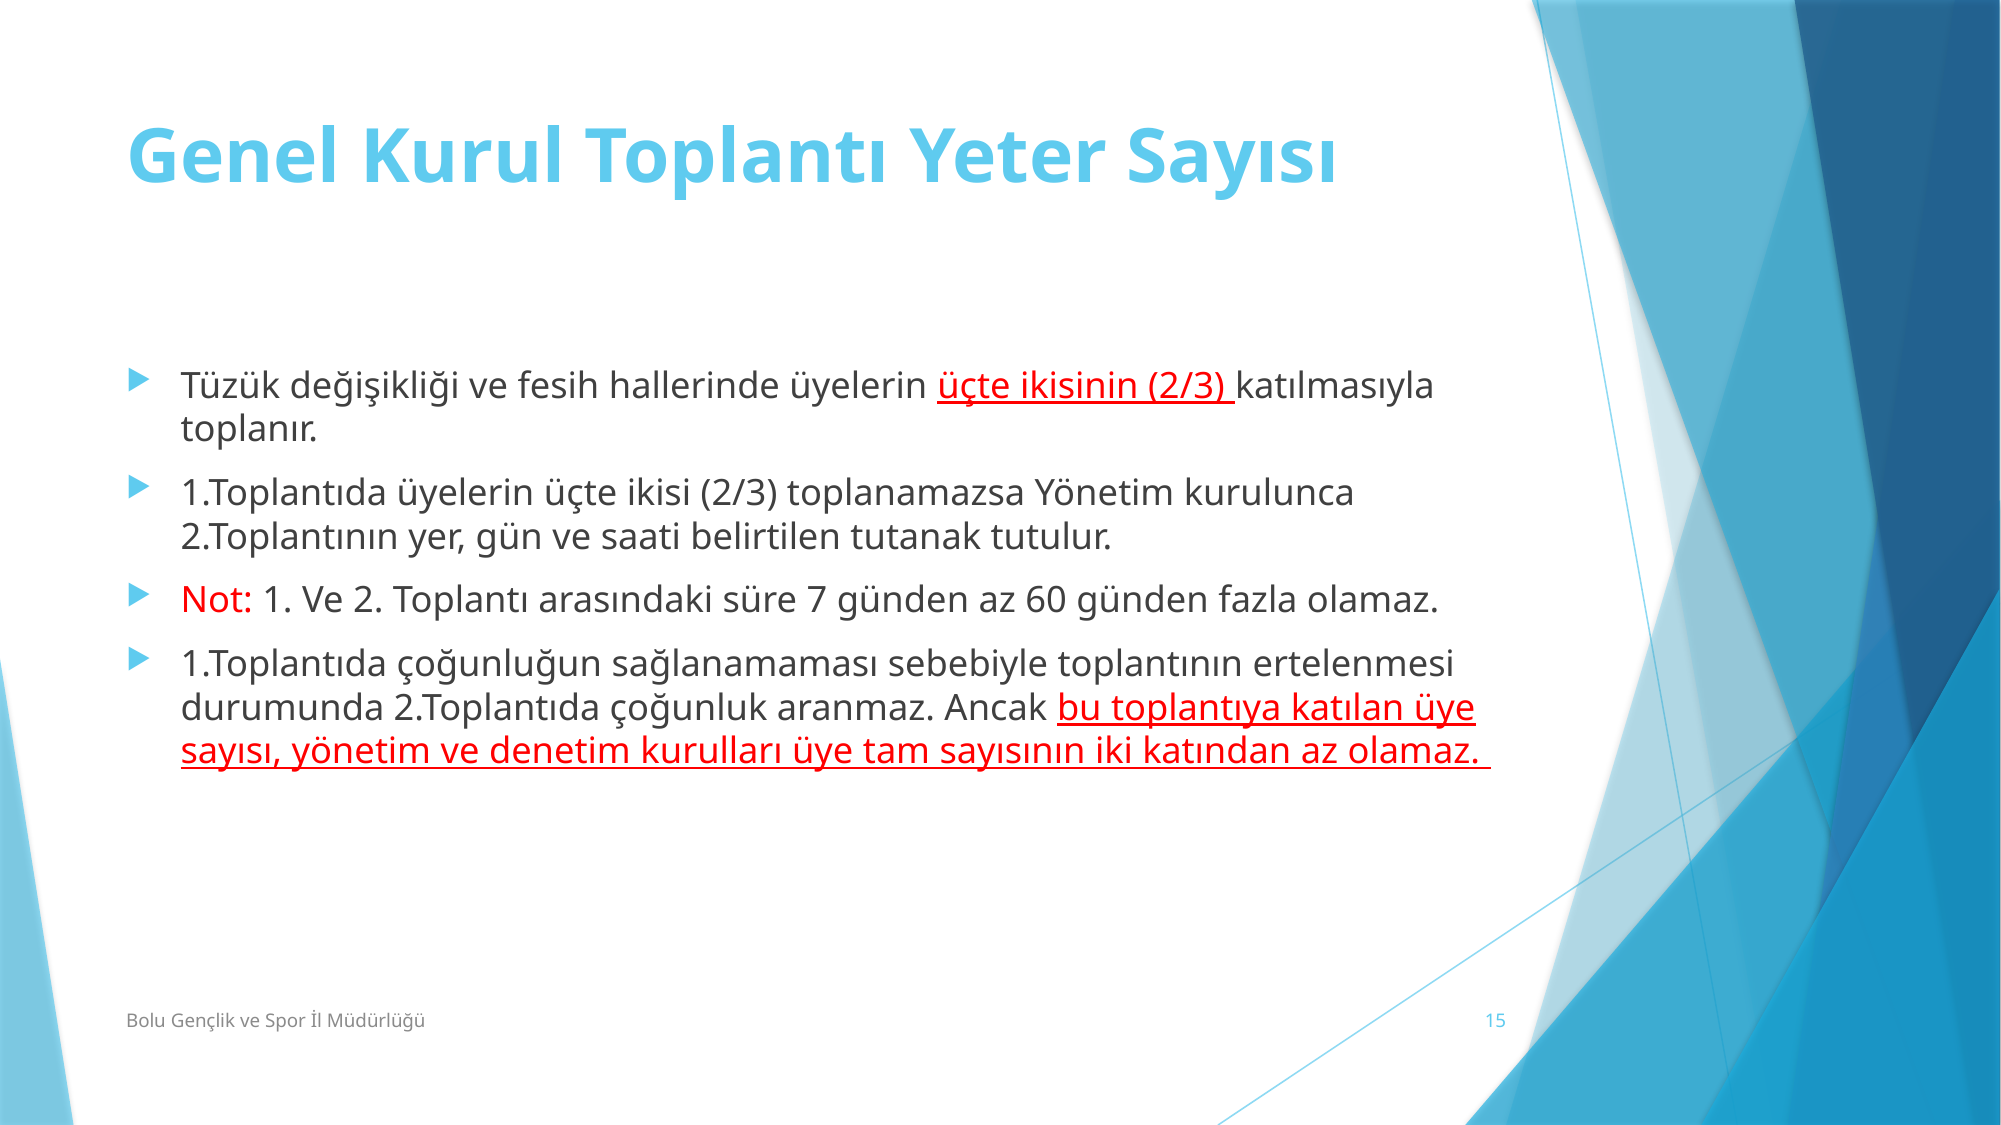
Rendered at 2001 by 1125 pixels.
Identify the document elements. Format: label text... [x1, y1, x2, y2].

title Genel Kurul Toplantı Yeter Sayısı [111, 99, 1522, 317]
slide_number 15 [1409, 991, 1522, 1051]
list Tüzük değişikliği ve fesih hallerinde üyelerin üçte ikisinin (2/3) katılmasıyla toplanır. 1.Toplantıda üyelerin üçte ikisi (2/3) toplanamazsa Yönetim kurulunca 2.Toplantının yer, gün ve saati belirtilen tutanak tutulur. Not: 1. Ve 2. Toplantı arasındaki süre 7 günden az 60 günden fazla olamaz. 1.Toplantıda çoğunluğun sağlanamaması sebebiyle toplantının ertelenmesi durumunda 2.Toplantıda çoğunluk aranmaz. Ancak bu toplantıya katılan üye sayısı, yönetim ve denetim kurulları üye tam sayısının iki katından az olamaz. [111, 354, 1522, 816]
footer Bolu Gençlik ve Spor İl Müdürlüğü [111, 991, 1145, 1051]
